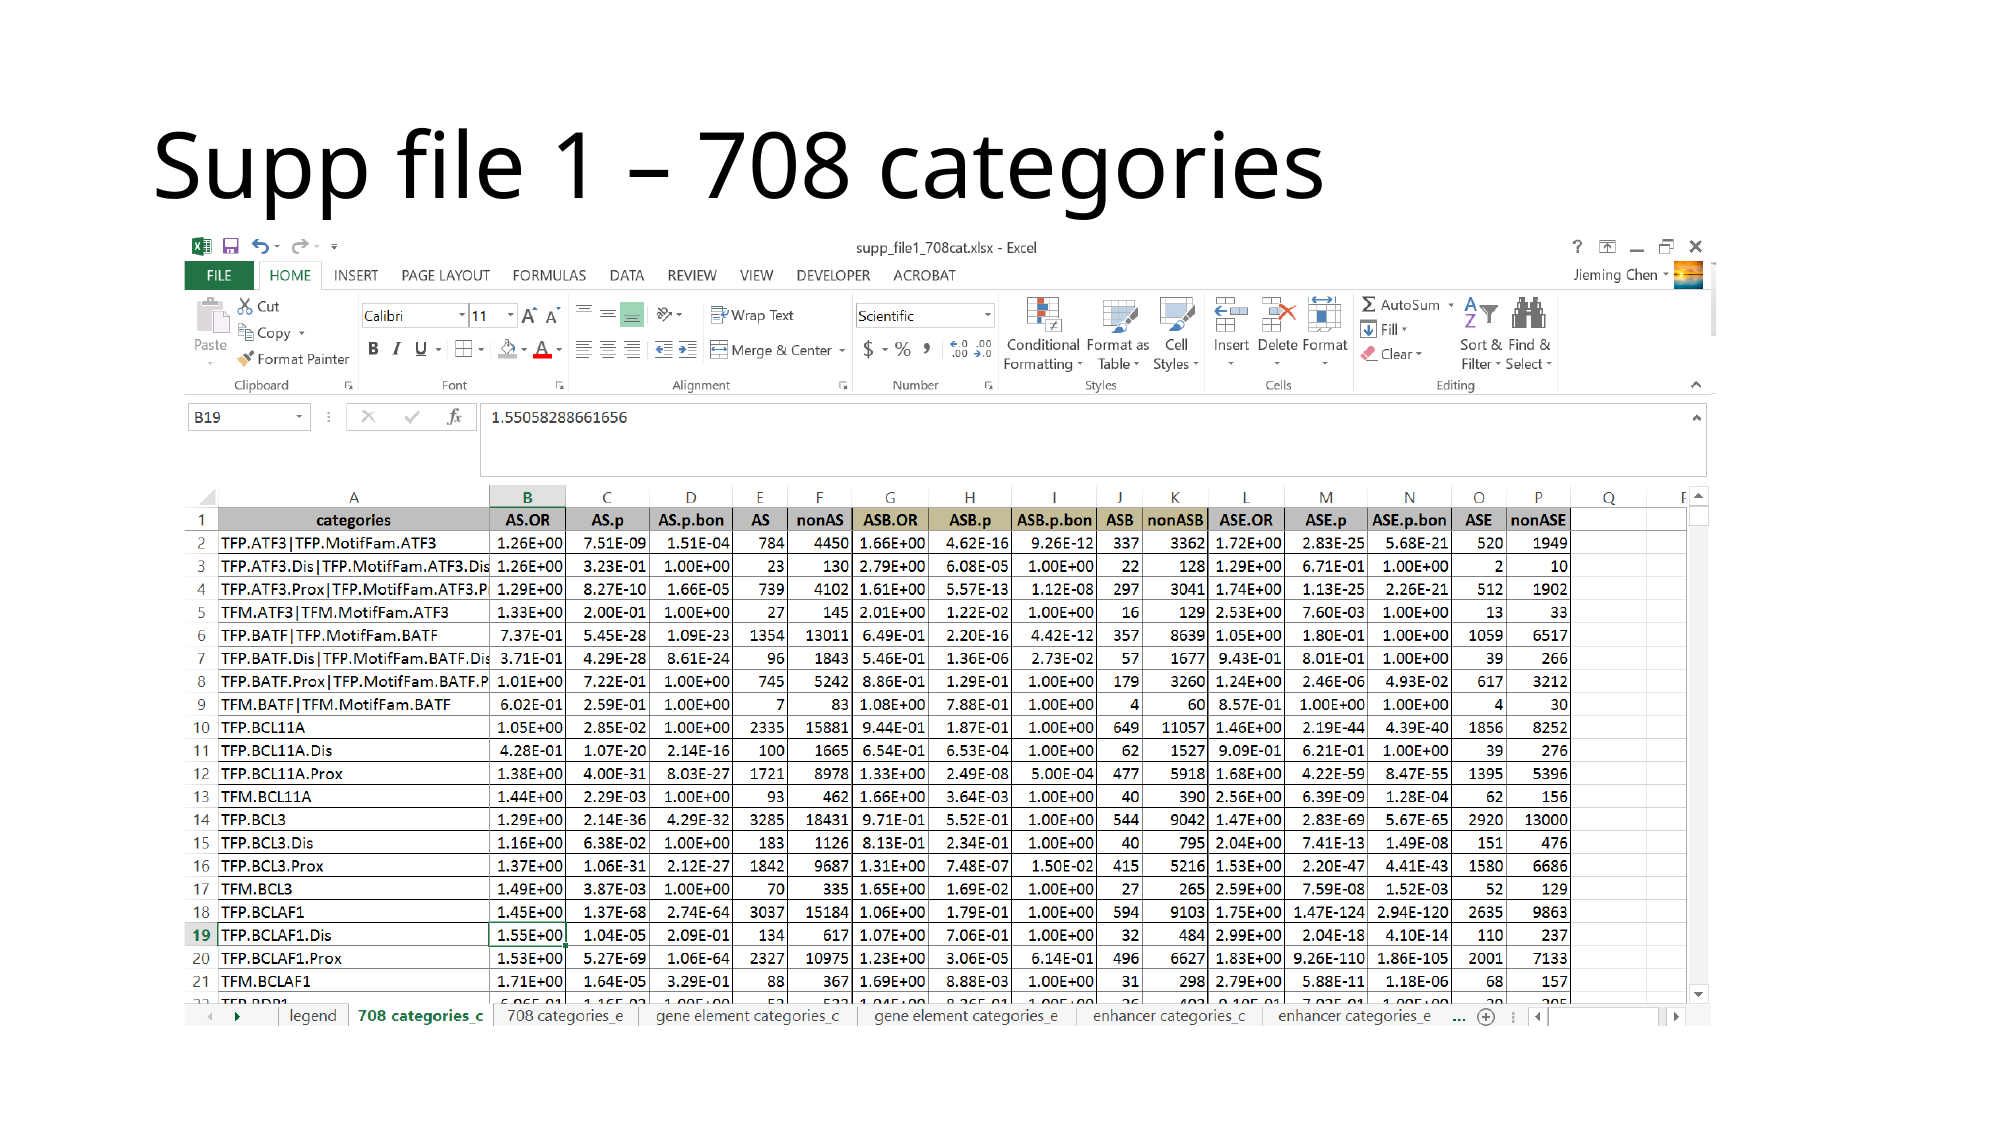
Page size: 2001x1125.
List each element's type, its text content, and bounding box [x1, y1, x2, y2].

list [184, 234, 1717, 1026]
title Supp file 1 – 708 categories [137, 59, 1863, 278]
